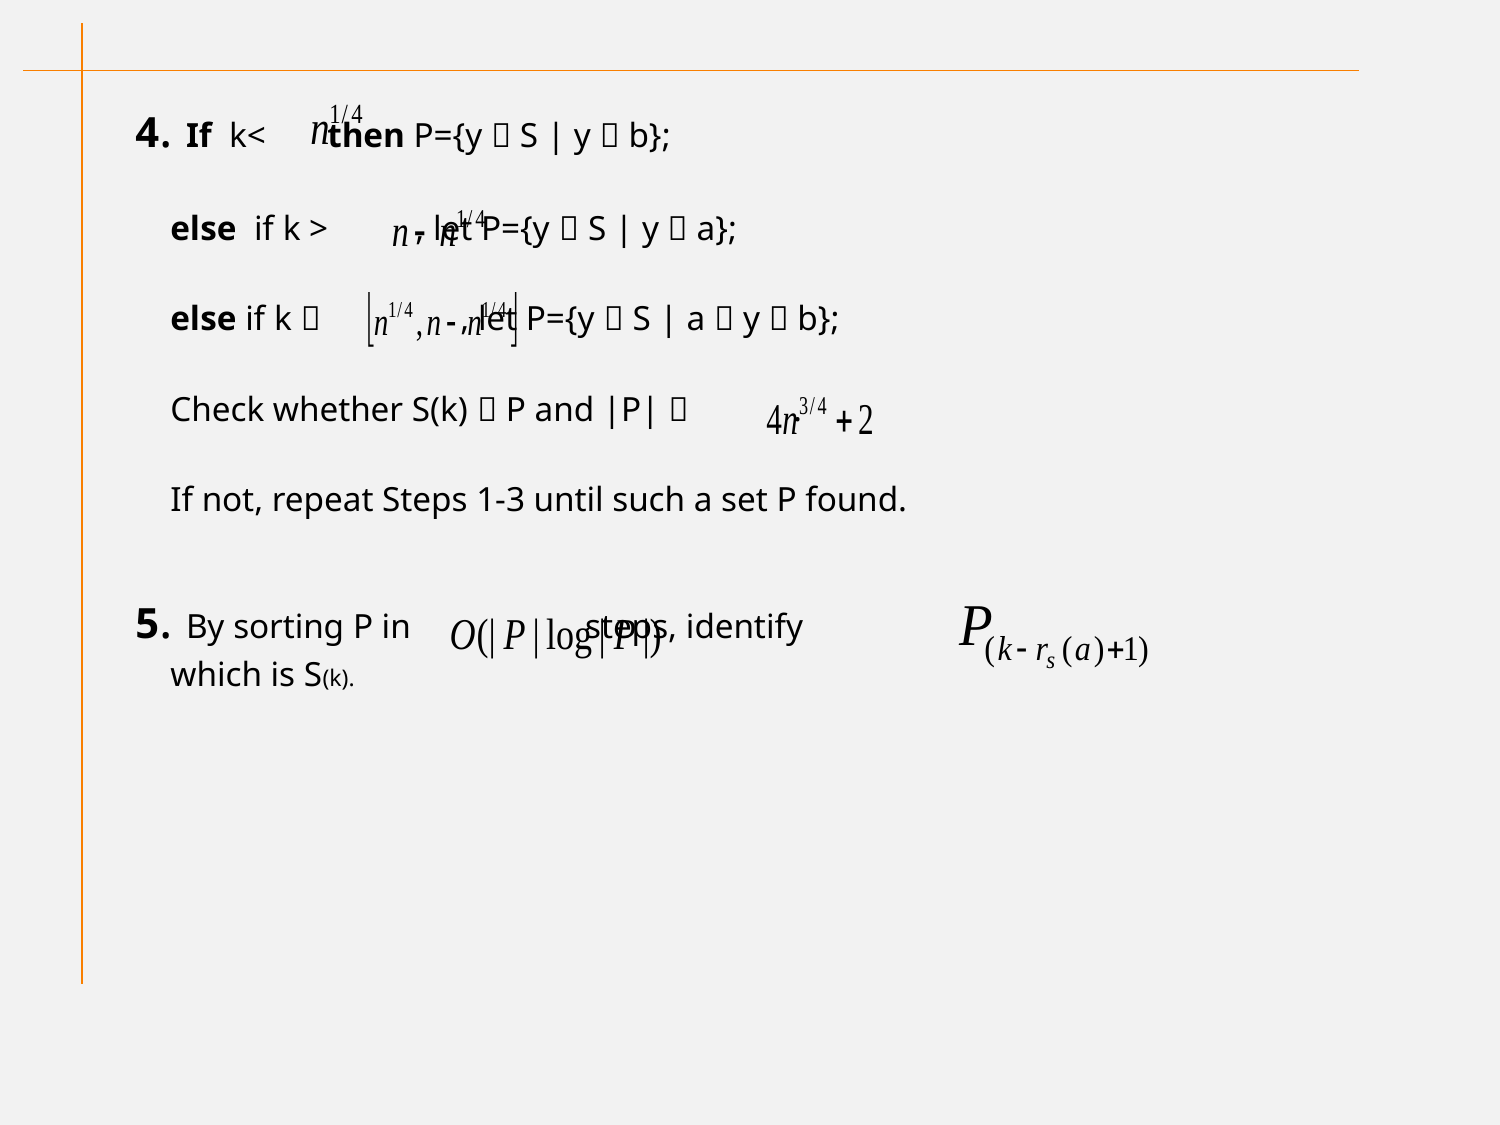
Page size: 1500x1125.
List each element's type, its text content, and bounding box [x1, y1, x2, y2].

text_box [445, 609, 669, 669]
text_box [761, 386, 880, 446]
list 4. If k< then P={y  S | y  b}; else if k > , let P={y  S | y  a}; else if k  , let P={y  S | a  y  b}; Check whether S(k)  P and |P|  . If not, repeat Steps 1-3 until such a set P found. 5. By sorting P in steps, identify which is S(k). [105, 82, 1454, 1090]
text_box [363, 292, 522, 352]
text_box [948, 585, 1161, 680]
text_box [304, 93, 370, 158]
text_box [386, 198, 493, 258]
